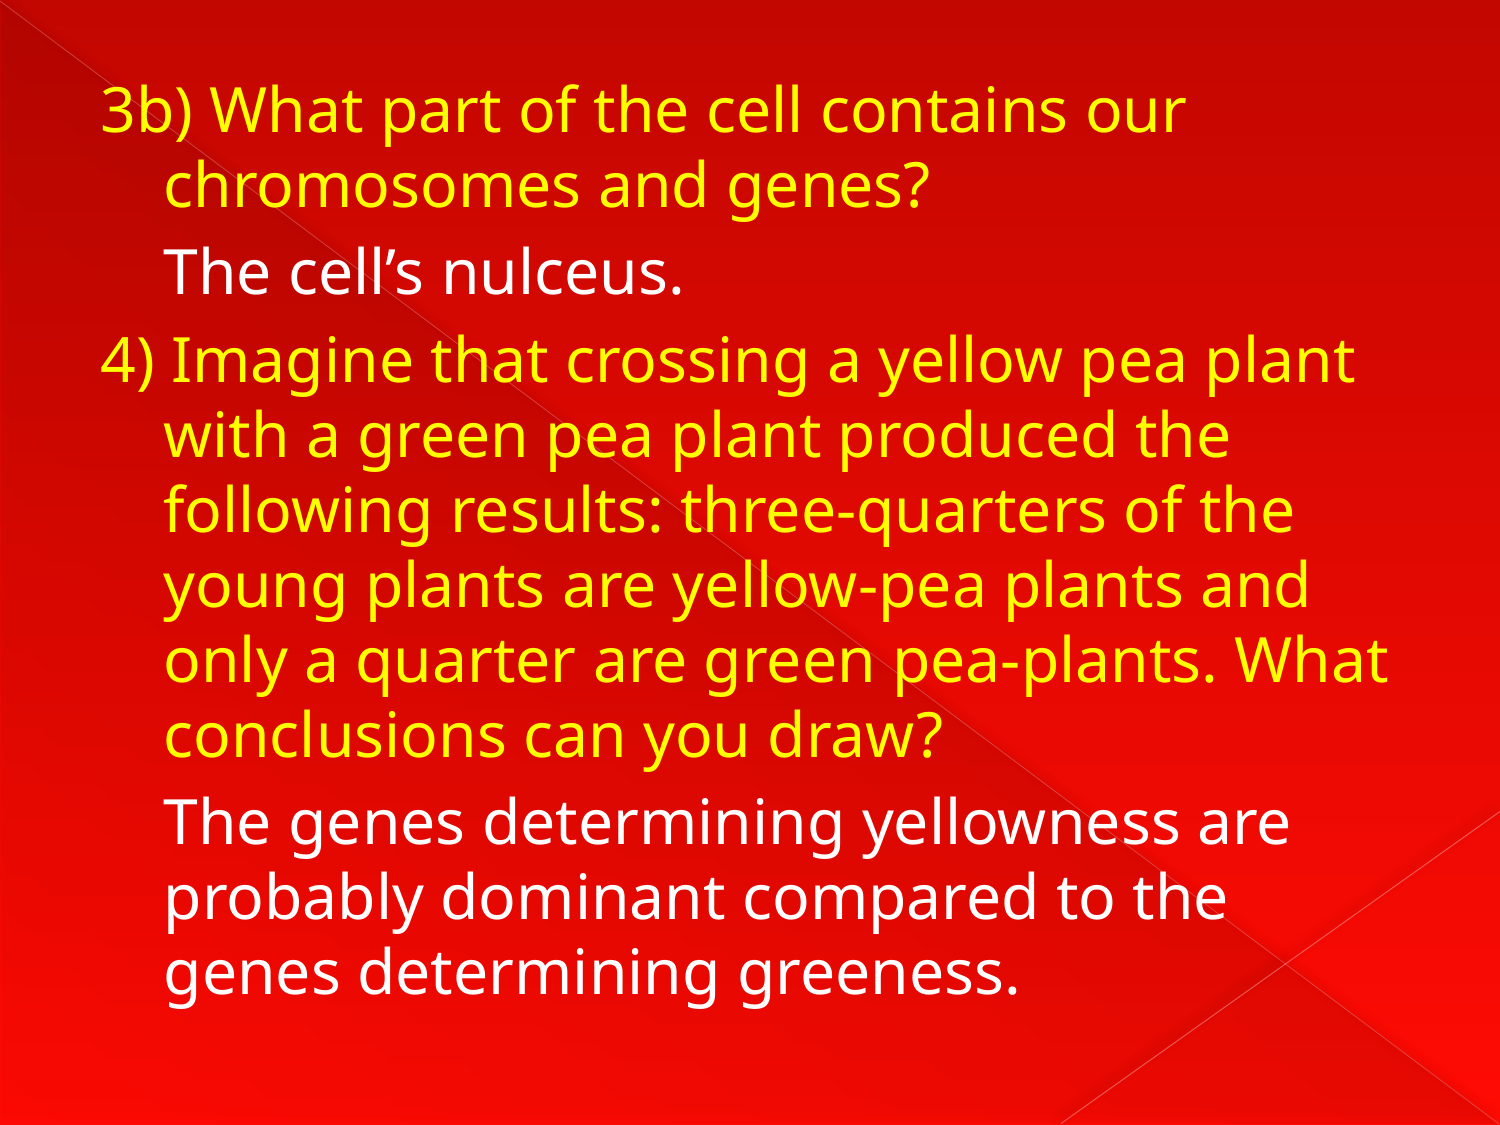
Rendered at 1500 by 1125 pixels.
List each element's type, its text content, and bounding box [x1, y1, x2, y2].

list 3b) What part of the cell contains our chromosomes and genes? The cell’s nulceus. 4) Imagine that crossing a yellow pea plant with a green pea plant produced the following results: three-quarters of the young plants are yellow-pea plants and only a quarter are green pea-plants. What conclusions can you draw? The genes determining yellowness are probably dominant compared to the genes determining greeness. [74, 62, 1426, 1060]
